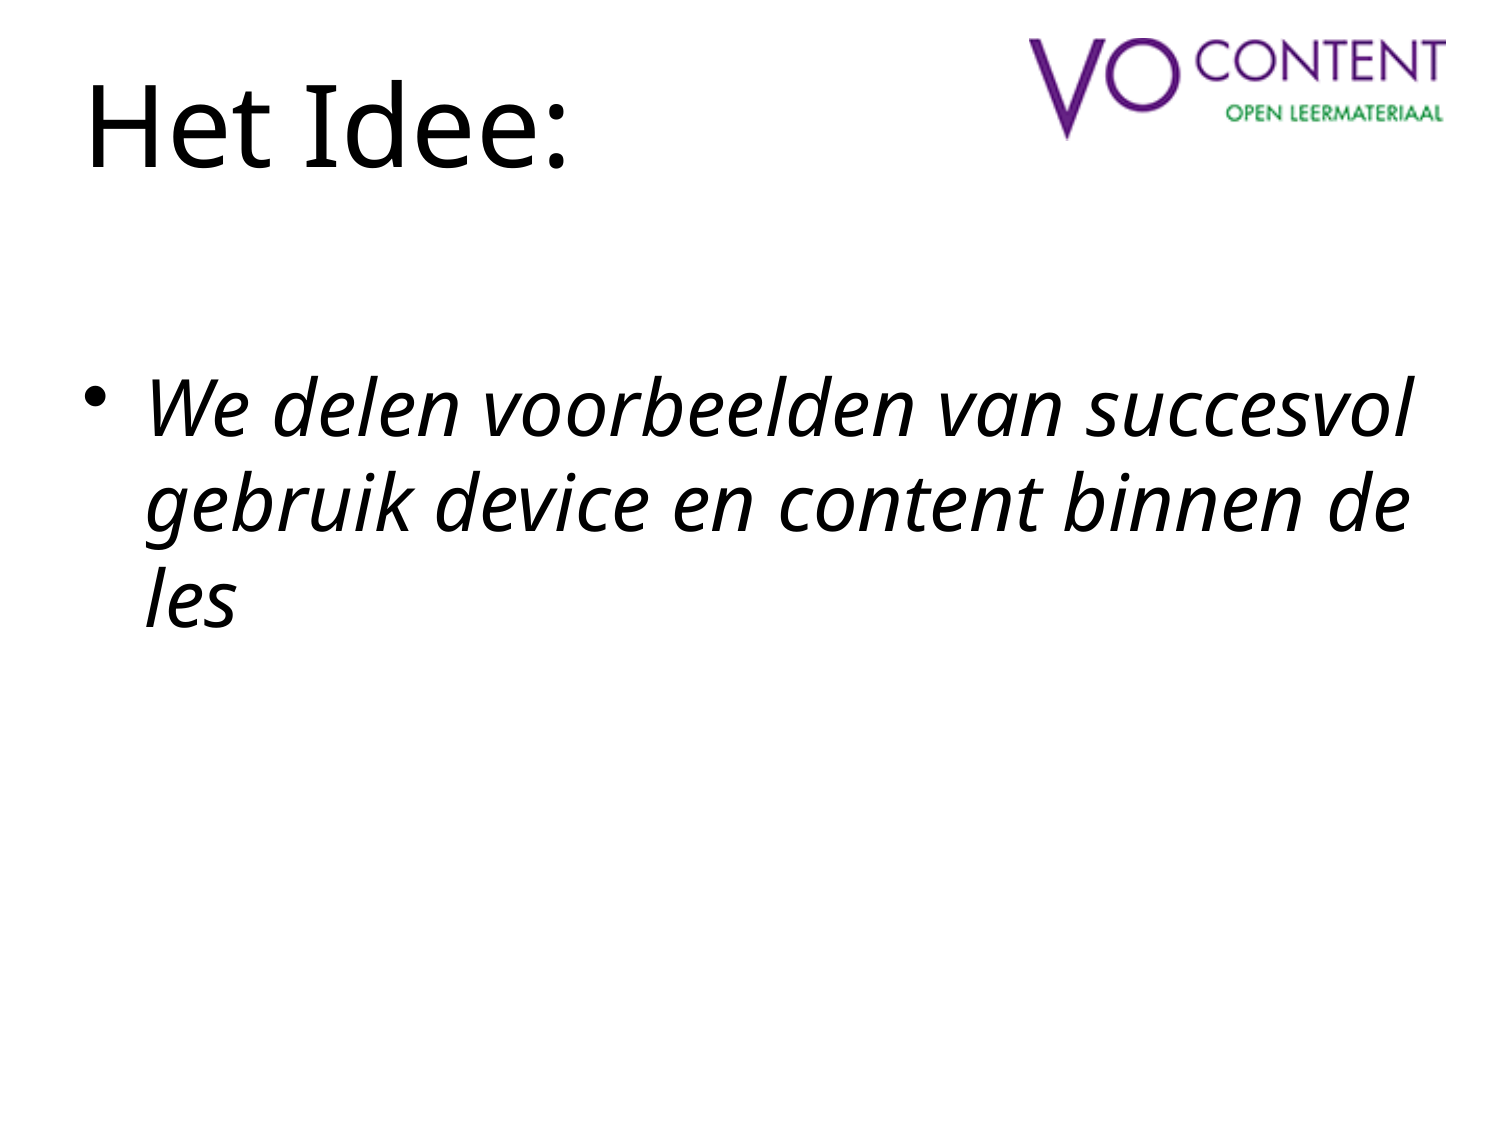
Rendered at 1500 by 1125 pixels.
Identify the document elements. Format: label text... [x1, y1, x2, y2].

list We delen voorbeelden van succesvol gebruik device en content binnen de les [74, 254, 1426, 989]
title Het Idee: [74, 44, 1426, 234]
picture [1029, 38, 1446, 141]
